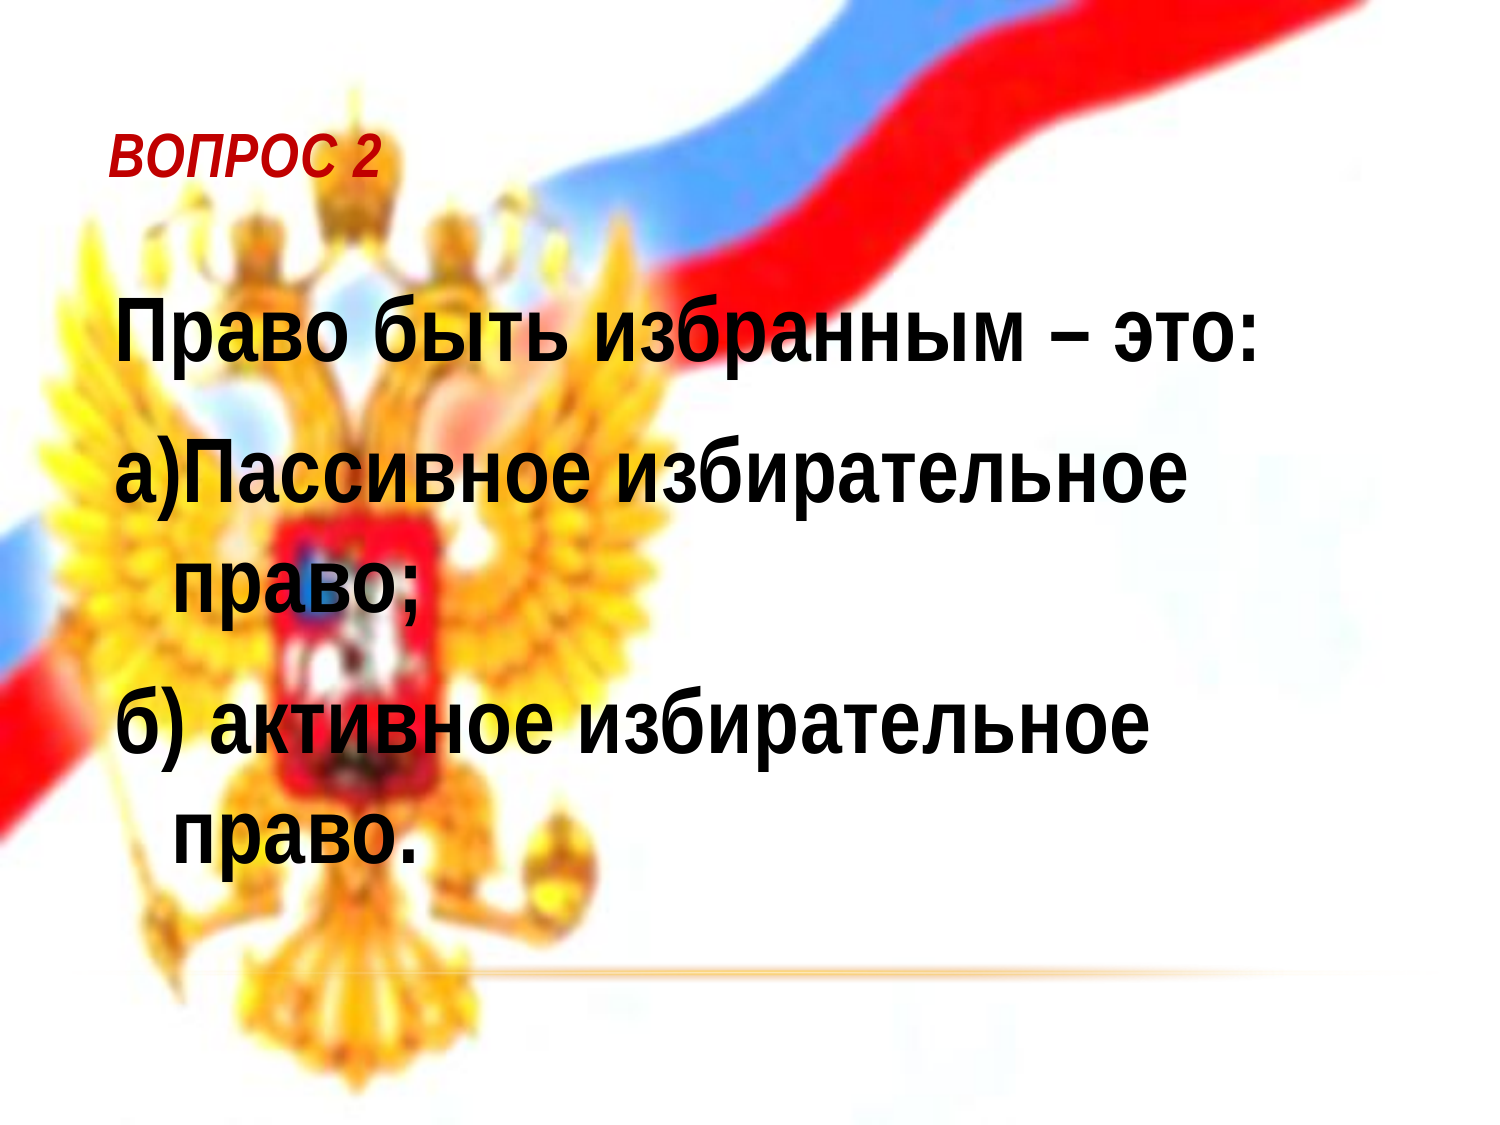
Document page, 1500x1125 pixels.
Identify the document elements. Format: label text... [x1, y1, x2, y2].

picture [0, 0, 1500, 1125]
list Право быть избранным – это: а)Пассивное избирательное право; б) активное избирательное право. [99, 262, 1400, 938]
title Вопрос 2 [93, 58, 1394, 198]
